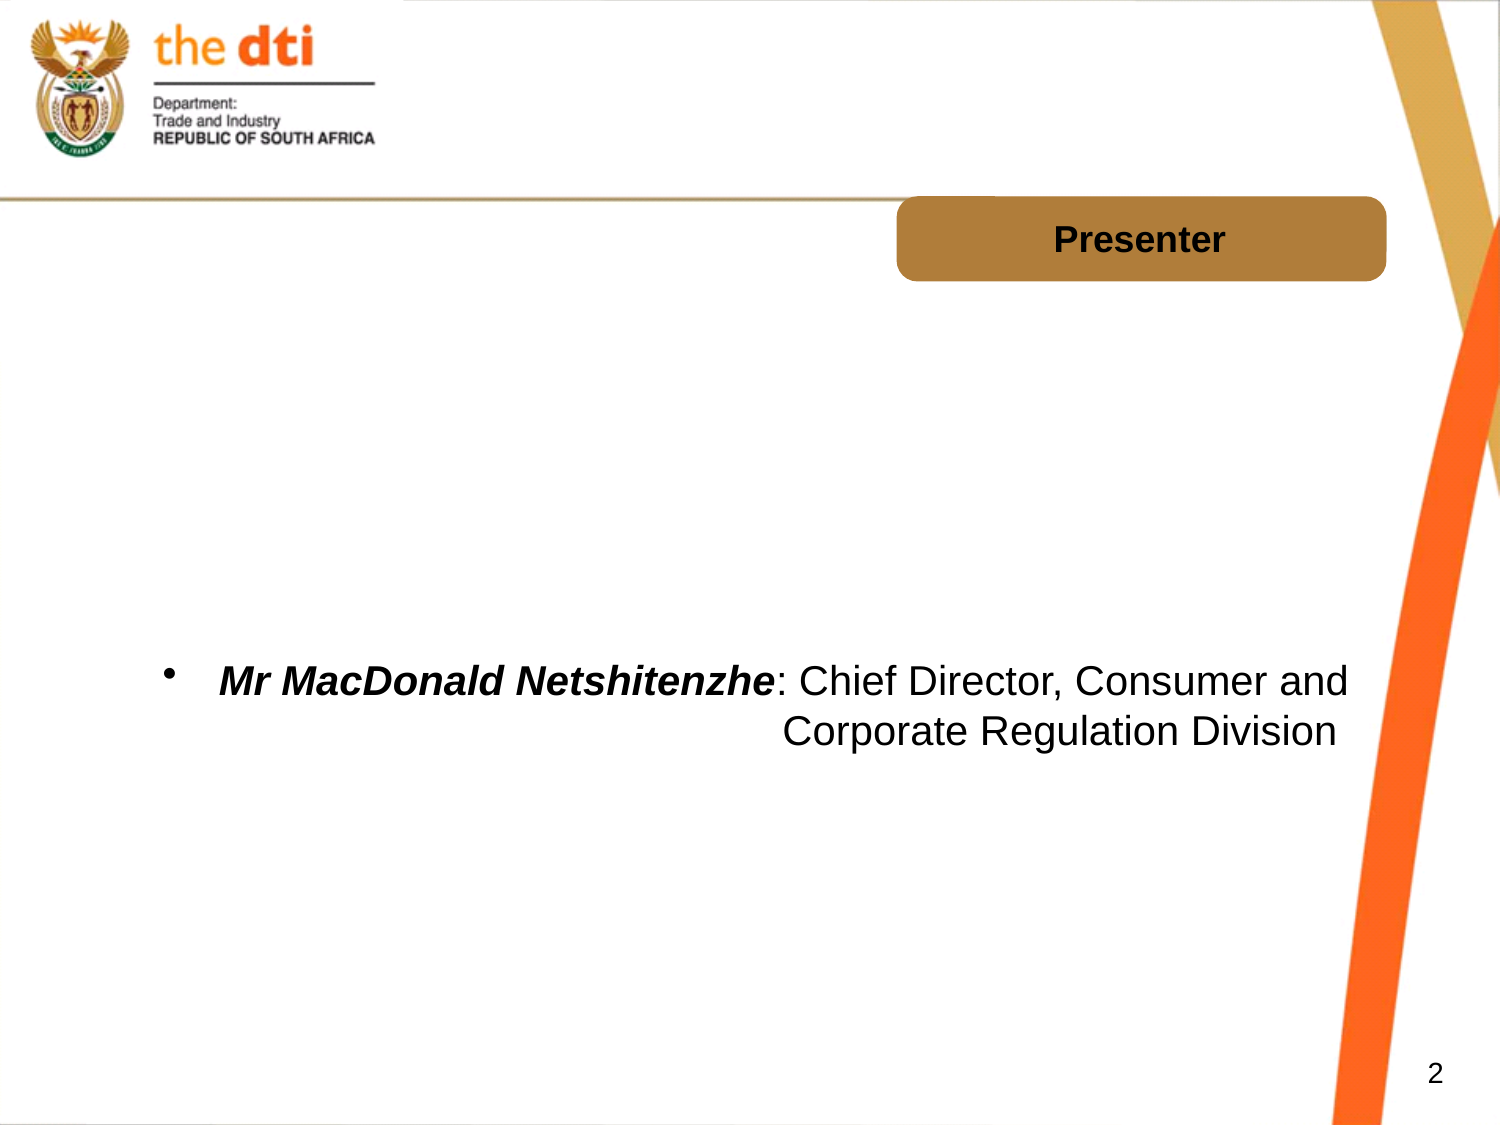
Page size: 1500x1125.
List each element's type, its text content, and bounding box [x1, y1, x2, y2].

title Presenter [891, 196, 1388, 279]
slide_number 2 [1108, 1046, 1459, 1103]
picture [0, 0, 1500, 1125]
list Mr MacDonald Netshitenzhe: Chief Director, Consumer and Corporate Regulation Division [53, 354, 1365, 1123]
